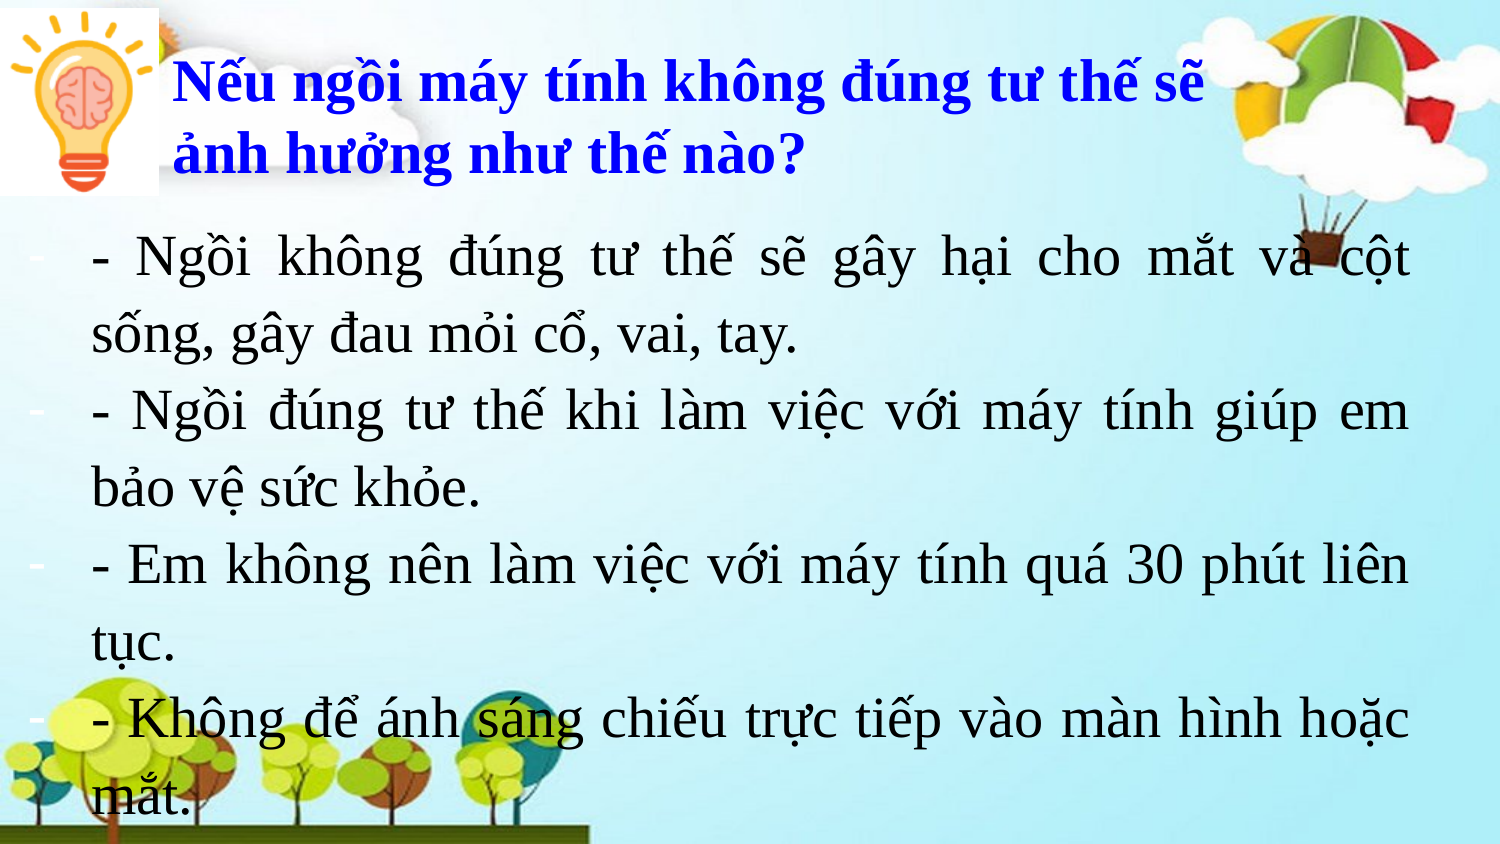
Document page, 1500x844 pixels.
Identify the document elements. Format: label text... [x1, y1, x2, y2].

text_box - Ngồi không đúng tư thế sẽ gây hại cho mắt và cột sống, gây đau mỏi cổ, vai, tay. - Ngồi đúng tư thế khi làm việc với máy tính giúp em bảo vệ sức khỏe. - Em không nên làm việc với máy tính quá 30 phút liên tục. - Không để ánh sáng chiếu trực tiếp vào màn hình hoặc mắt. [0, 195, 1426, 841]
picture [0, 0, 1500, 844]
text_box Nếu ngồi máy tính không đúng tư thế sẽ ảnh hưởng như thế nào? [162, 33, 1269, 194]
